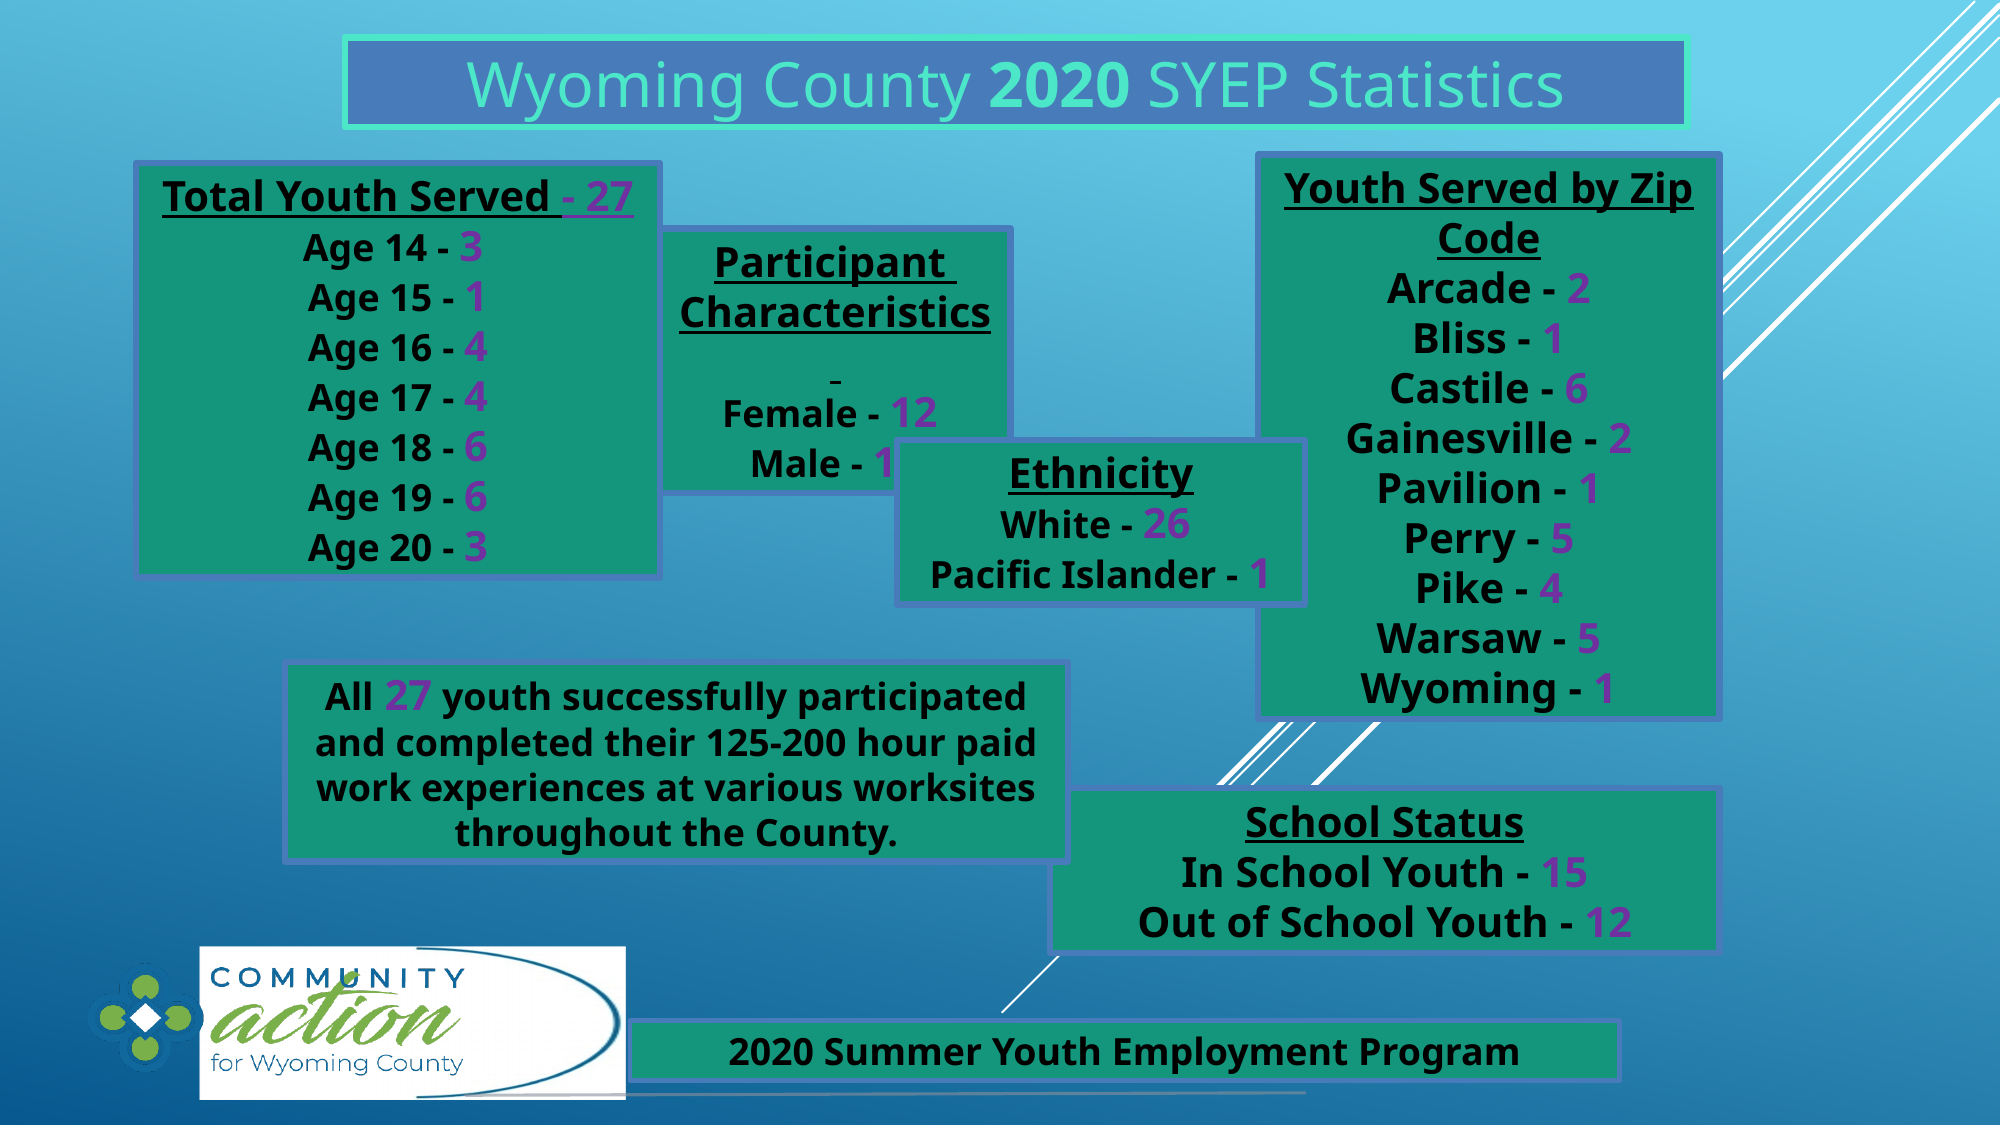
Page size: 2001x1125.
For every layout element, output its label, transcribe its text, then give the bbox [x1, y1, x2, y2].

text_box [81, 946, 1306, 1100]
text_box Participant Characteristics Female - 12 Male - 15 [659, 228, 1011, 494]
text_box 2020 Summer Youth Employment Program [1306, 1020, 1620, 1081]
text_box Wyoming County 2020 SYEP Statistics [344, 37, 1688, 128]
text_box Total Youth Served - 27 Age 14 - 3 Age 15 - 1 Age 16 - 4 Age 17 - 4 Age 18 - 6 Age 19 - 6 Age 20 - 3 [136, 162, 660, 578]
text_box School Status In School Youth - 15 Out of School Youth - 12 [1049, 788, 1720, 953]
text_box Youth Served by Zip Code Arcade - 2 Bliss - 1 Castile - 6 Gainesville - 2 Pavilion - 1 Perry - 5 Pike - 4 Warsaw - 5 Wyoming - 1 [1258, 154, 1720, 720]
text_box Ethnicity White - 26 Pacific Islander - 1 [896, 439, 1305, 605]
text_box All 27 youth successfully participated and completed their 125-200 hour paid work experiences at various worksites throughout the County. [284, 661, 1069, 862]
